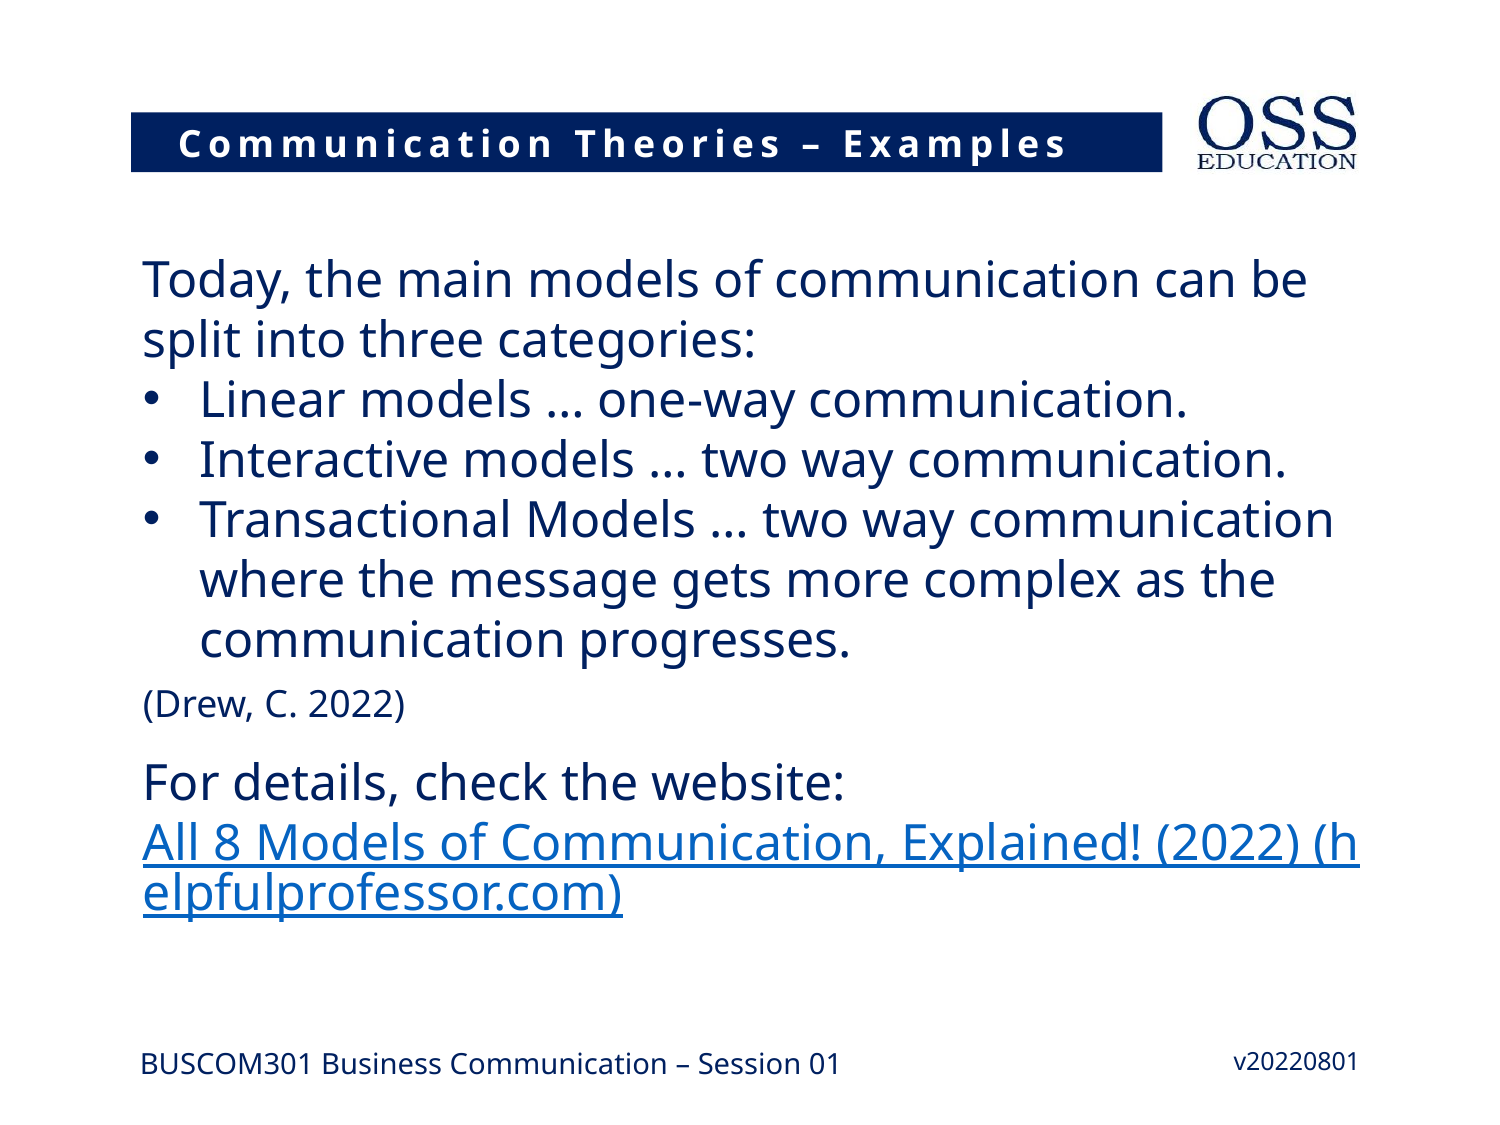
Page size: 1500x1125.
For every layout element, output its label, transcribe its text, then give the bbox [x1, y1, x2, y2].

text_box BUSCOM301 Business Communication – Session 01 [124, 1037, 1163, 1088]
picture [1190, 90, 1363, 175]
text_box Today, the main models of communication can be split into three categories: Linear models … one-way communication. Interactive models … two way communication. Transactional Models … two way communication where the message gets more complex as the communication progresses. (Drew, C. 2022) For details, check the website: All 8 Models of Communication, Explained! (2022) (helpfulprofessor.com) [128, 240, 1379, 978]
text_box Communication Theories – Examples [131, 112, 1163, 173]
text_box v20220801 [950, 1037, 1375, 1083]
